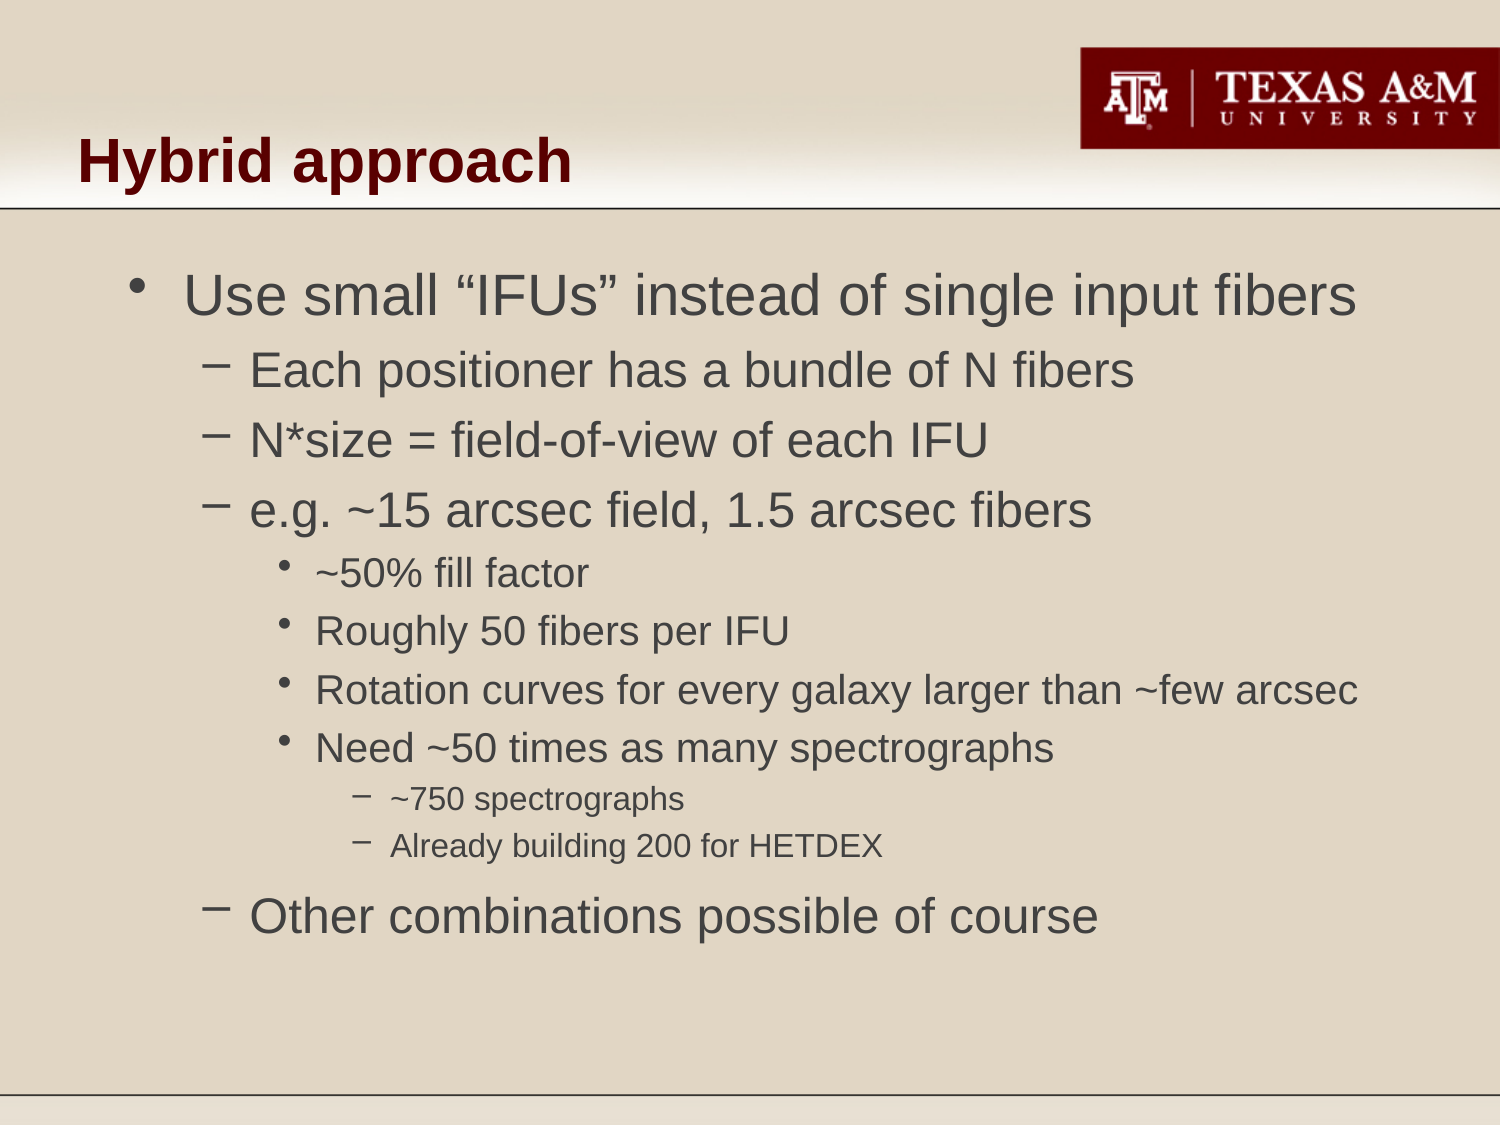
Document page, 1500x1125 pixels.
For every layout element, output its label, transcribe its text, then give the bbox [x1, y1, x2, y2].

list Use small “IFUs” instead of single input fibers Each positioner has a bundle of N fibers N*size = field-of-view of each IFU e.g. ~15 arcsec field, 1.5 arcsec fibers ~50% fill factor Roughly 50 fibers per IFU Rotation curves for every galaxy larger than ~few arcsec Need ~50 times as many spectrographs ~750 spectrographs Already building 200 for HETDEX Other combinations possible of course [112, 249, 1388, 1076]
title Hybrid approach [62, 112, 1063, 203]
picture [0, 0, 1500, 1125]
